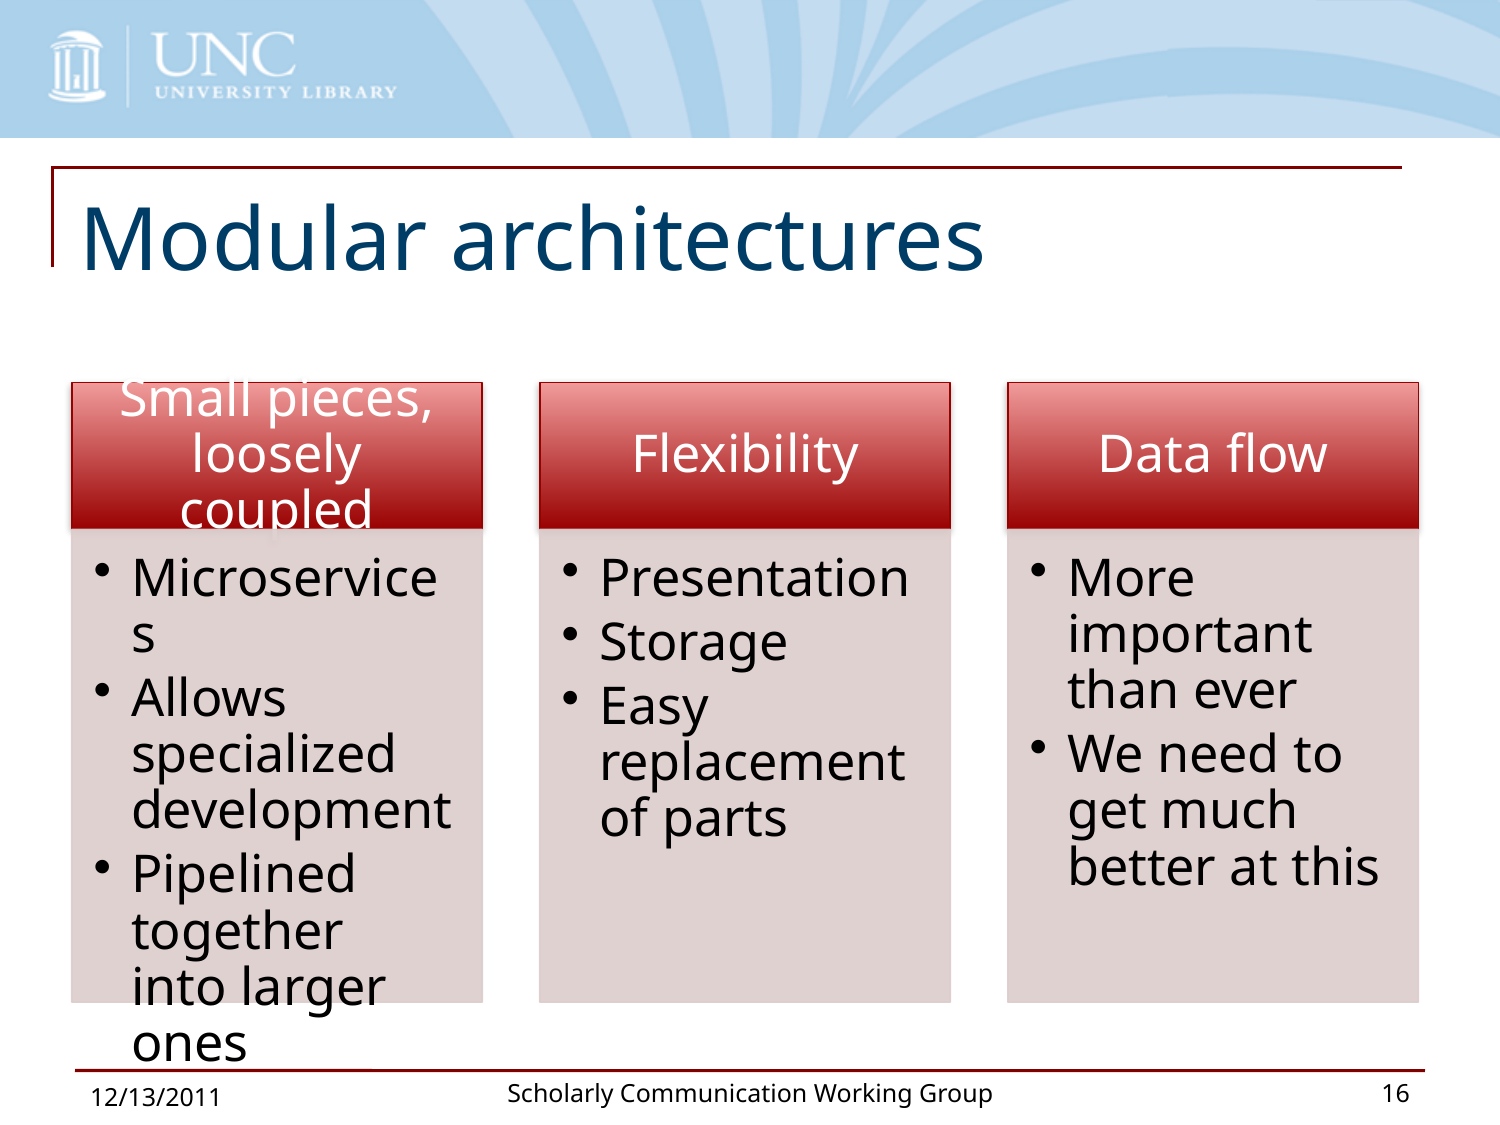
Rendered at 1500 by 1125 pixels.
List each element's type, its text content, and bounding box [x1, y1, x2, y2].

slide_number 16 [1074, 1043, 1425, 1119]
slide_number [75, 1062, 425, 1119]
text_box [71, 330, 1419, 1055]
picture [0, 0, 1500, 138]
title Modular architectures [64, 175, 1415, 363]
footer Scholarly Communication Working Group [440, 1062, 1061, 1119]
